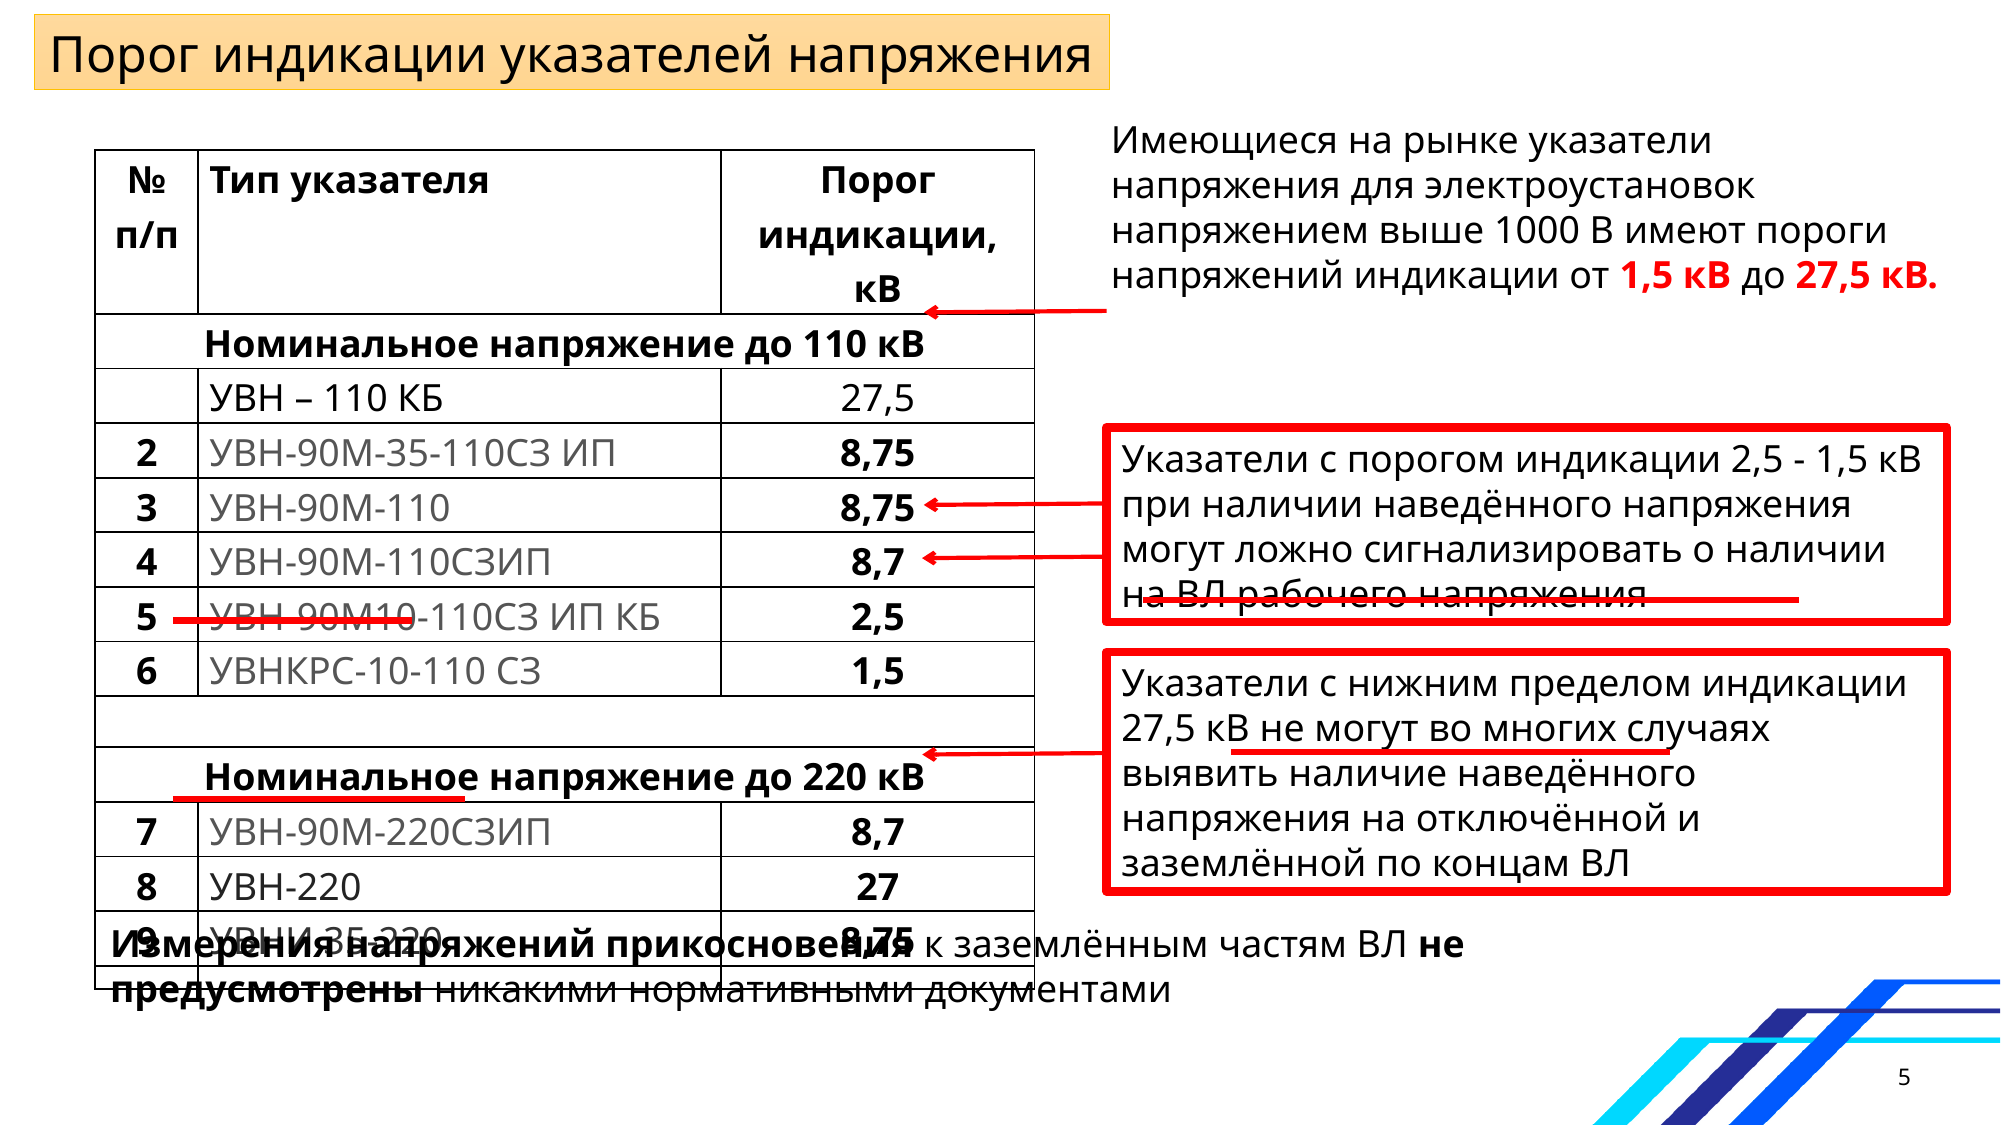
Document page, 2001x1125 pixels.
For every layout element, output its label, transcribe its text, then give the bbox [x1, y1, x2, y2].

table_cell УВН-220 [199, 857, 720, 910]
table_cell УВН-90М-110 [199, 479, 720, 531]
table_cell 4 [96, 533, 197, 586]
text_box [921, 427, 1947, 625]
table_cell 7 [96, 803, 197, 856]
table_cell 2 [96, 424, 197, 477]
table_cell 27,5 [722, 369, 1034, 422]
table_cell [96, 369, 197, 422]
table_cell Номинальное напряжение до 110 кВ [96, 315, 1034, 368]
table_header № п/п [96, 151, 197, 313]
table_cell 8 [96, 857, 197, 910]
table_header Тип указателя [199, 151, 720, 313]
table_cell 6 [96, 642, 197, 695]
picture [0, 0, 2001, 1125]
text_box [922, 651, 1947, 849]
table_cell 2,5 [722, 588, 1034, 641]
table_cell УВН-90M-110СЗИП [199, 533, 720, 586]
table_cell УВНКРС-10-110 СЗ [199, 642, 720, 695]
table_cell 8,7 [722, 803, 1034, 856]
text_box Порог индикации указателей напряжения [34, 14, 1110, 90]
table_cell УВН-90M-220СЗИП [199, 803, 720, 856]
table_cell УВН – 110 КБ [199, 369, 720, 422]
table_cell [96, 697, 922, 746]
table_cell УВН-90M-35-110СЗ ИП [199, 424, 720, 477]
table_cell 27 [722, 857, 1034, 910]
text_box Имеющиеся на рынке указатели напряжения для электроустановок напряжением выше 1000 В имеют пороги напряжений индикации от 1,5 кВ до 27,5 кВ. [1096, 108, 1958, 304]
table_cell 8,75 [722, 424, 1034, 477]
table_cell 5 [96, 588, 197, 641]
table_cell УВН-90M10-110СЗ ИП КБ [199, 588, 720, 641]
table_cell 8,75 [722, 479, 921, 531]
table_cell 3 [96, 479, 197, 531]
table_cell 8,7 [722, 533, 921, 586]
text_box Измерения напряжений прикосновения к заземлённым частям ВЛ не предусмотрены никакими нормативными документами [95, 913, 1748, 1018]
table_cell 1,5 [722, 642, 1034, 695]
table_cell Номинальное напряжение до 220 кВ [96, 748, 922, 801]
table_header Порог индикации, кВ [722, 151, 1034, 313]
slide_number 5 [1832, 1063, 1912, 1094]
